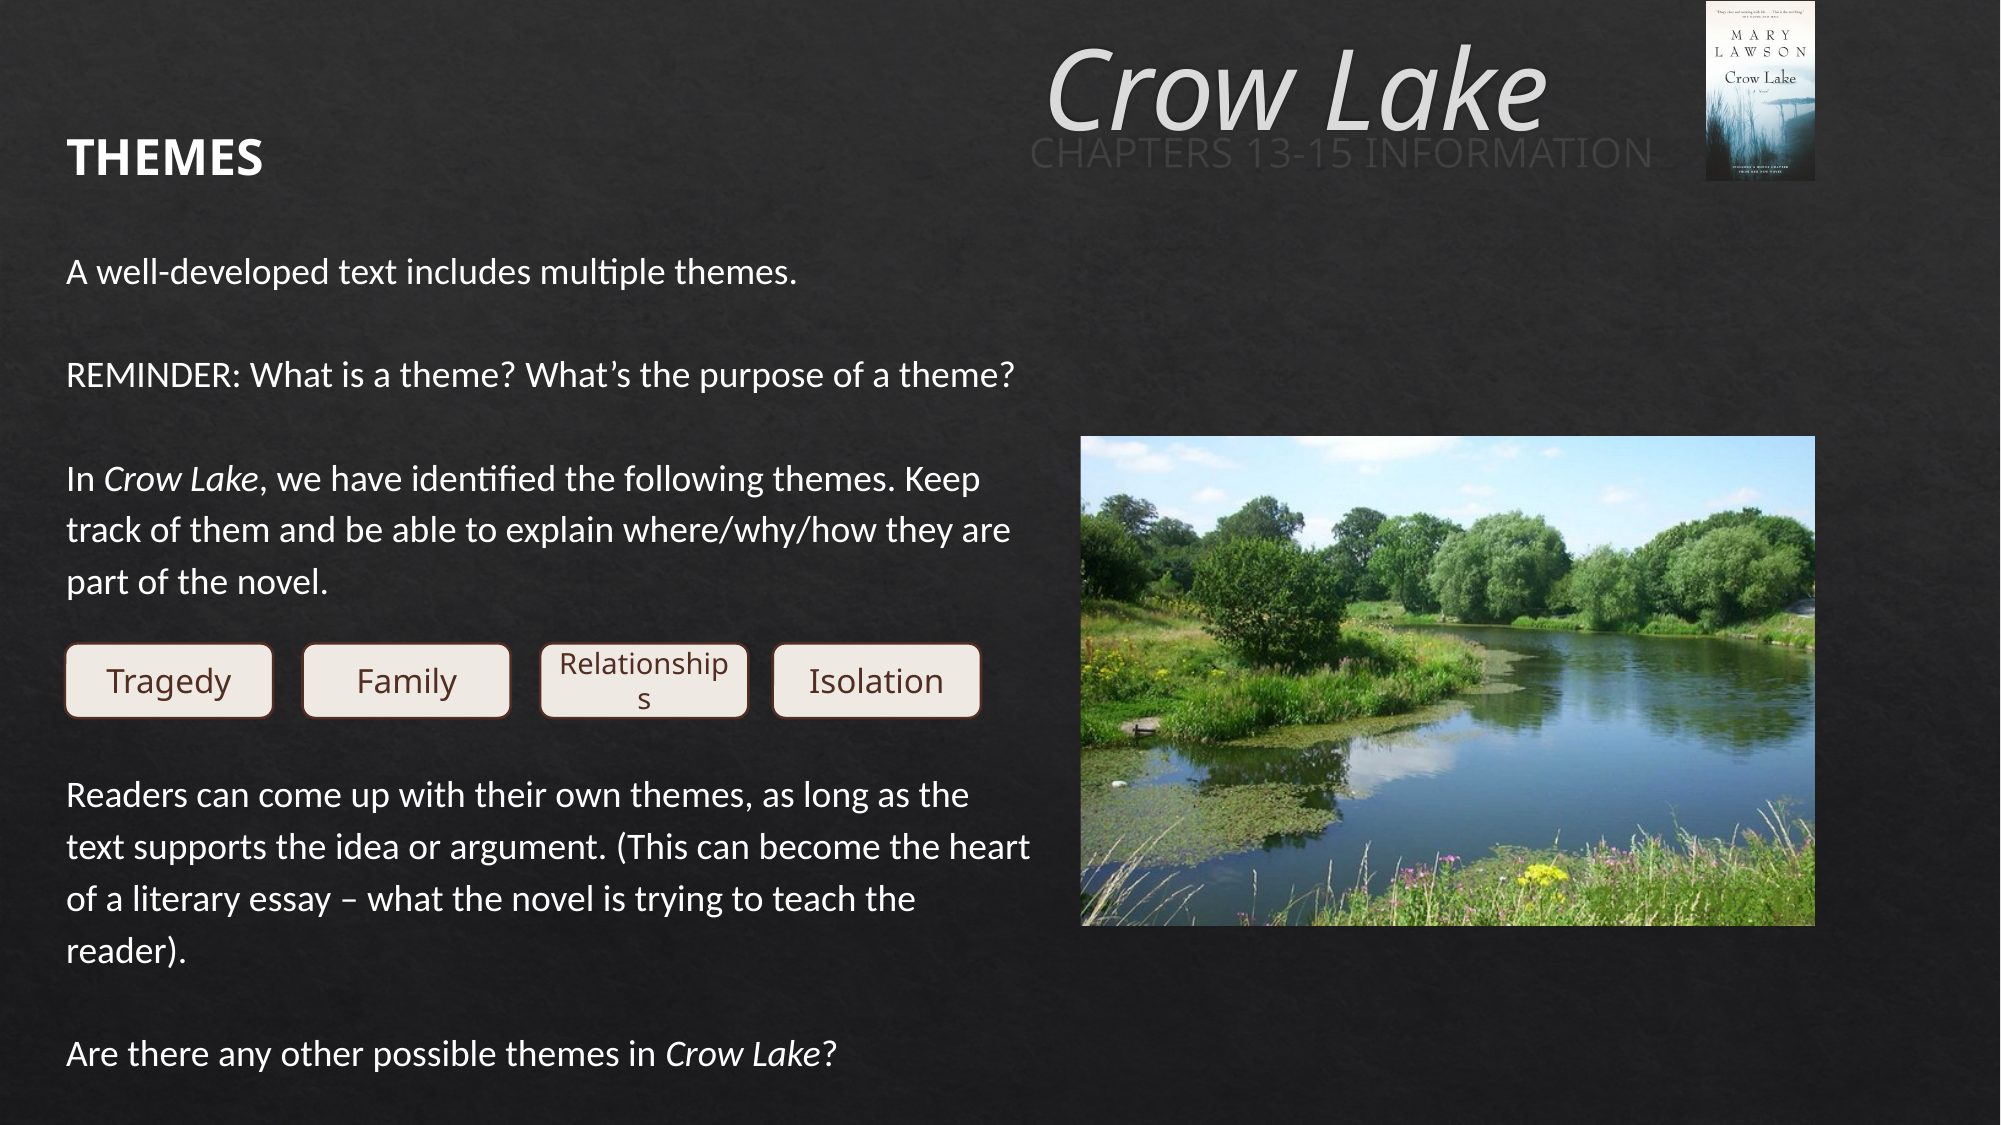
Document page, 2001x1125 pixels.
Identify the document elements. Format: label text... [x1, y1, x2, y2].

title Crow Lake [886, 0, 1699, 161]
text_box Tragedy [63, 641, 275, 720]
text_box Family [301, 641, 513, 720]
picture [1706, 1, 1816, 181]
text_box Isolation [771, 641, 983, 720]
text_box Readers can come up with their own themes, as long as the text supports the idea or argument. (This can become the heart of a literary essay – what the novel is trying to teach the reader). Are there any other possible themes in Crow Lake? [51, 756, 1052, 1125]
picture [1080, 435, 1816, 926]
text_box A well-developed text includes multiple themes. REMINDER: What is a theme? What’s the purpose of a theme? In Crow Lake, we have identified the following themes. Keep track of them and be able to explain where/why/how they are part of the novel. [51, 232, 1052, 713]
text_box THEMES [51, 118, 771, 194]
text_box Relationships [538, 641, 750, 720]
subtitle CHAPTERS 13-15 INFORMATION [976, 118, 1694, 196]
